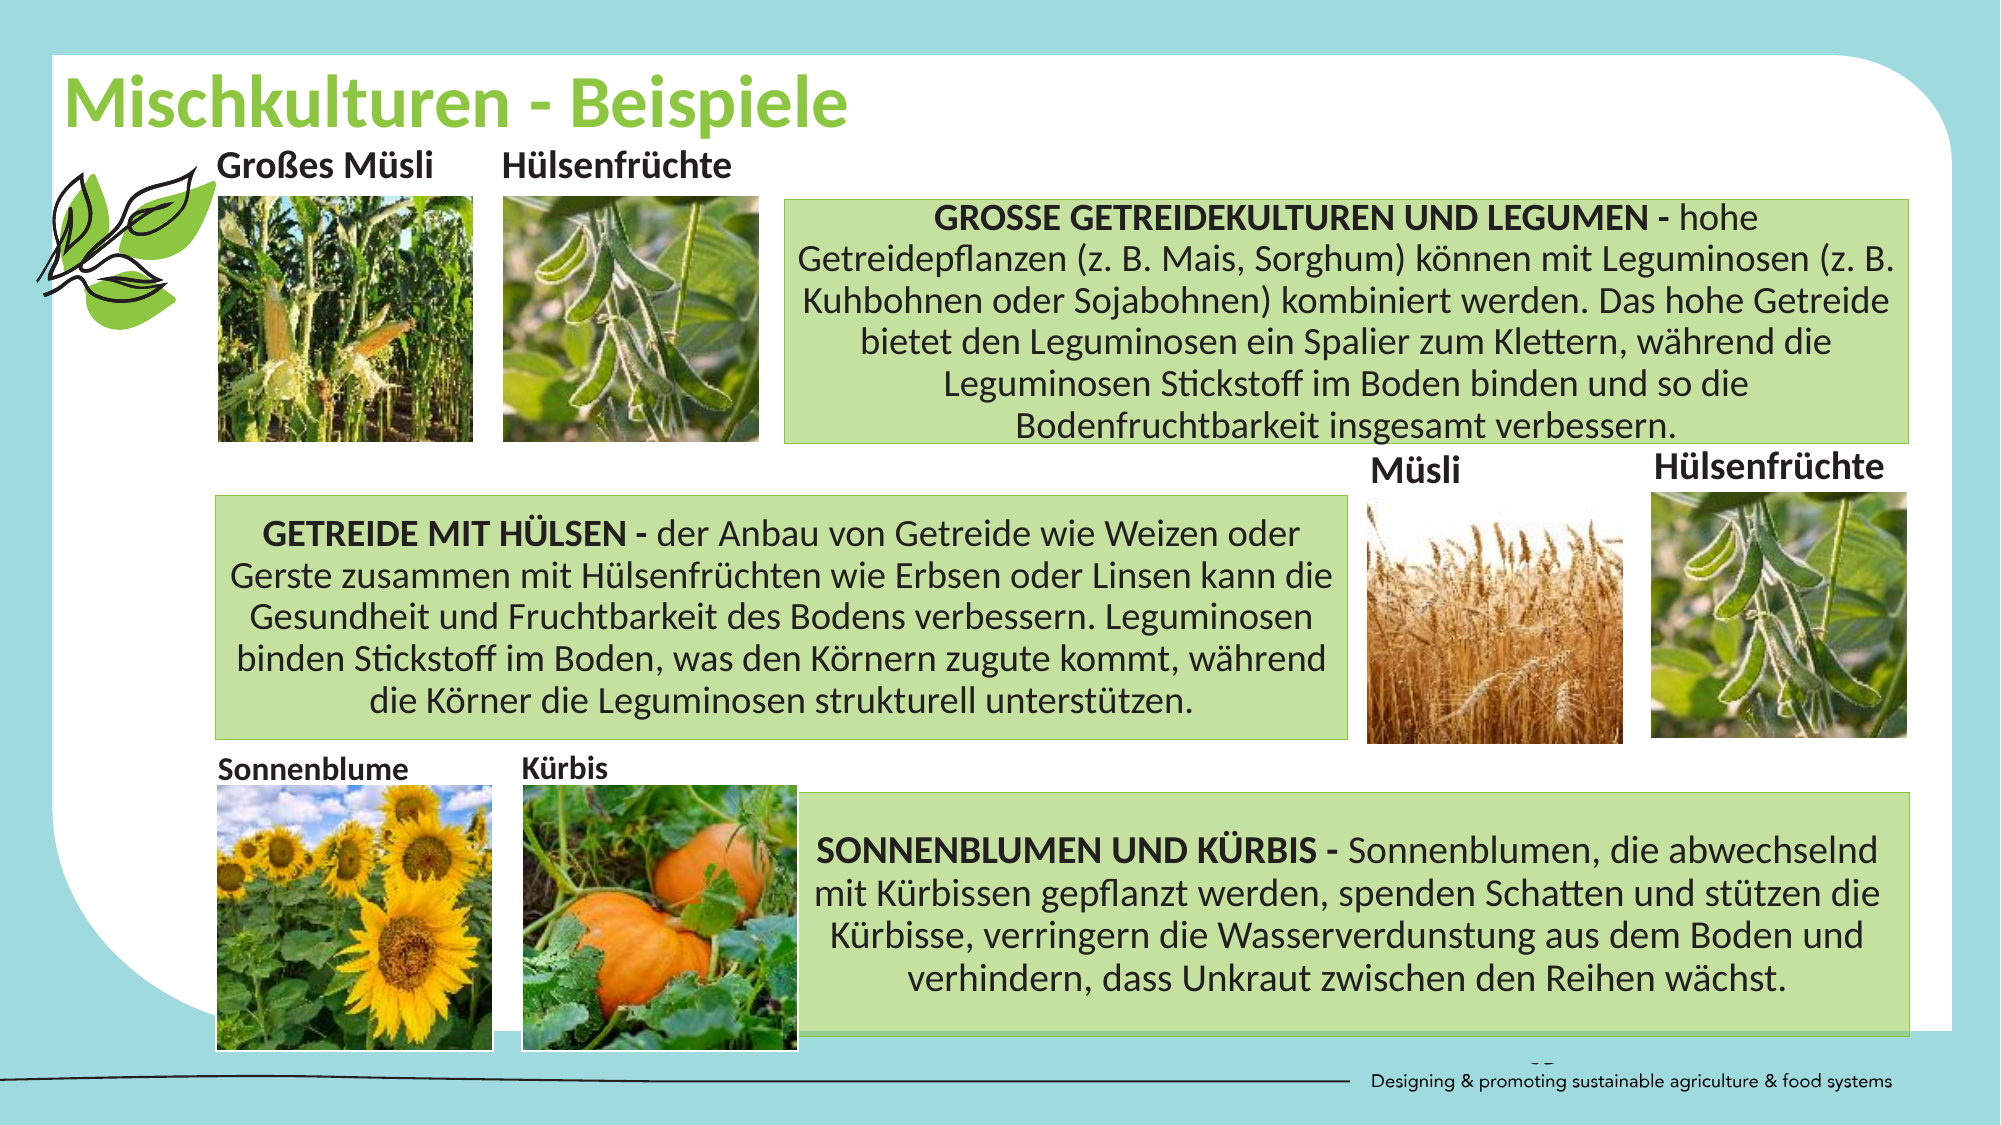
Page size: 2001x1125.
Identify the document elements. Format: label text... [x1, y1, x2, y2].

picture [1332, 1063, 1914, 1105]
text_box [27, 150, 1913, 1061]
list Mischkulturen - Beispiele [48, 55, 1973, 188]
